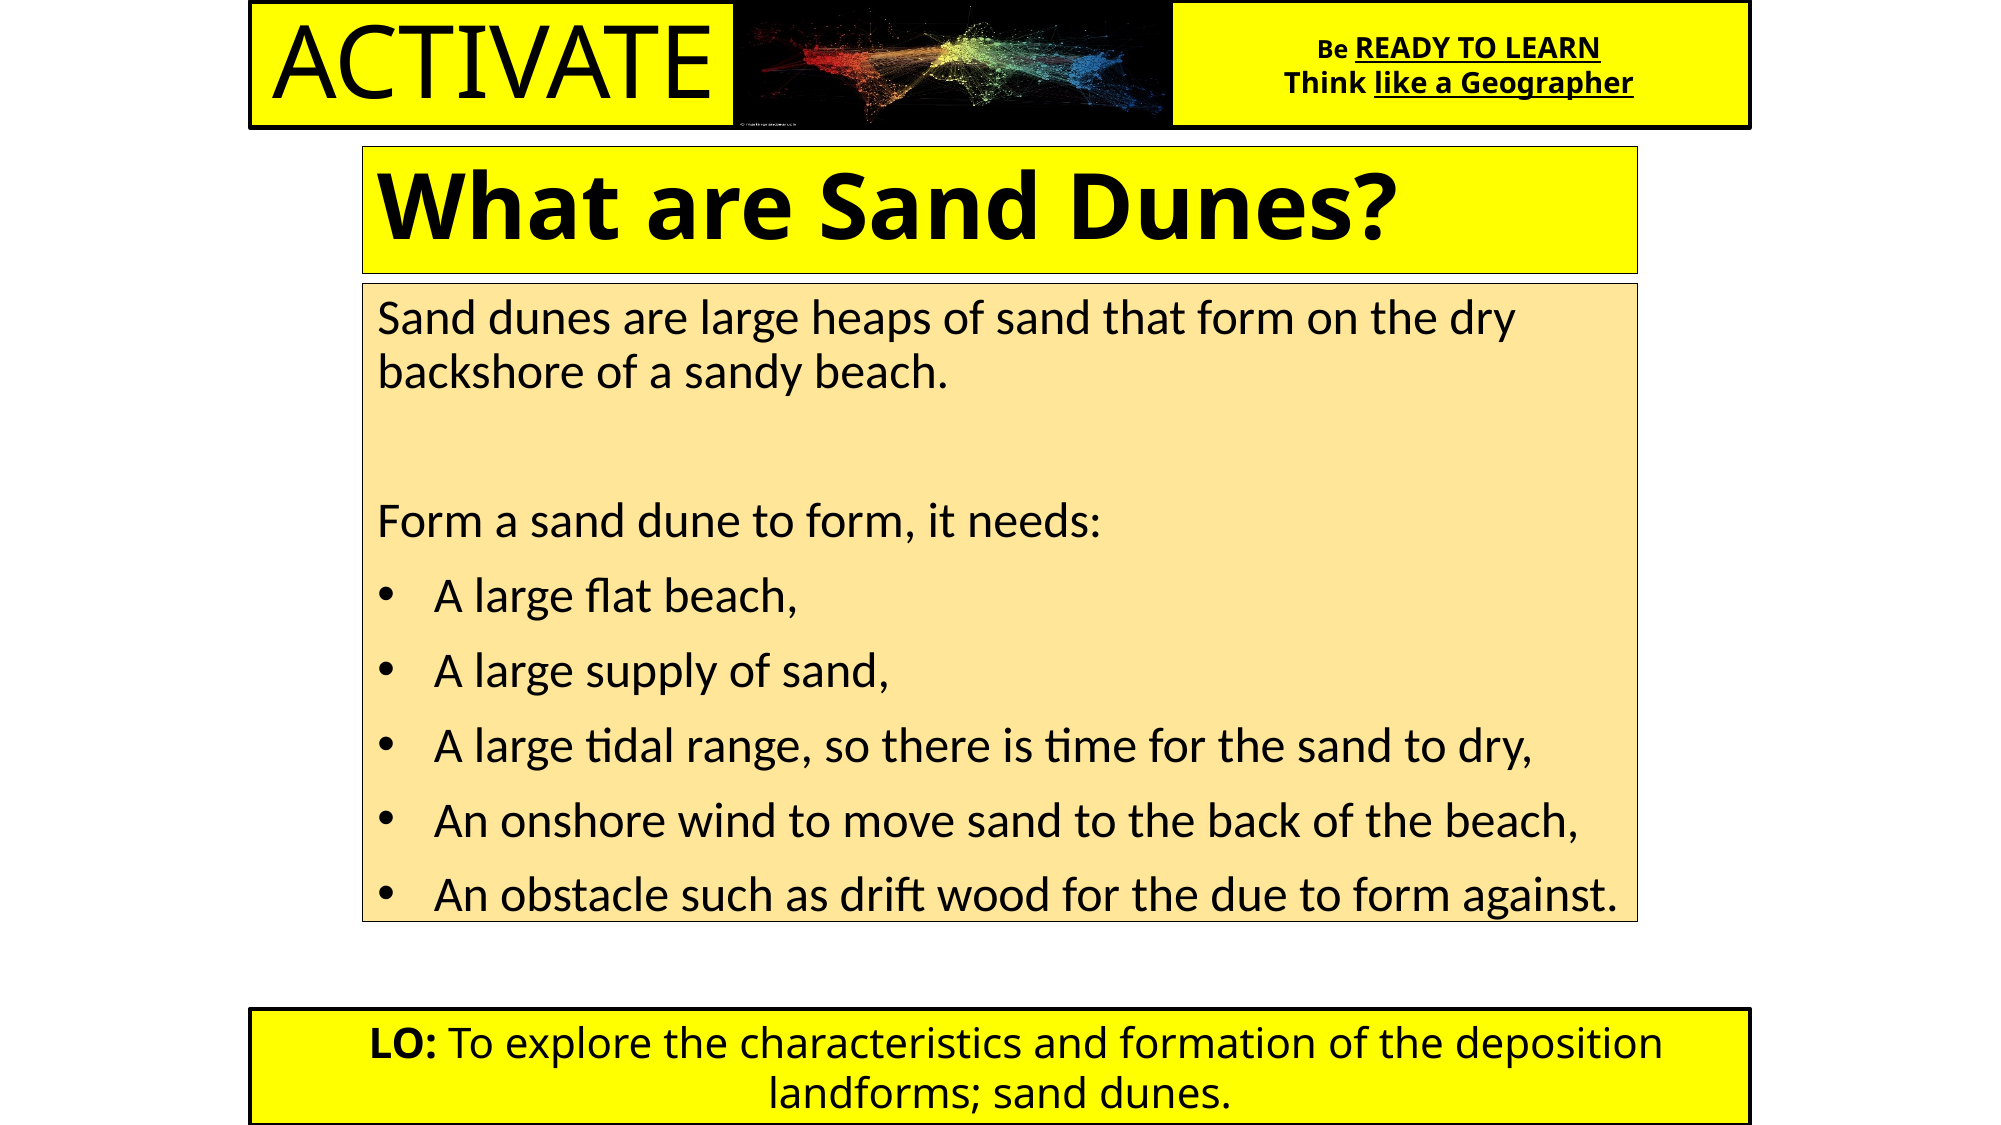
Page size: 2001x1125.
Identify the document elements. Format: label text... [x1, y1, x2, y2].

picture [737, 3, 1168, 126]
text_box Be READY TO LEARN Think like a Geographer [1173, 0, 1750, 128]
text_box ACTIVATE [249, 1, 733, 128]
text_box Sand dunes are large heaps of sand that form on the dry backshore of a sandy beach. Form a sand dune to form, it needs: A large flat beach, A large supply of sand, A large tidal range, so there is time for the sand to dry, An onshore wind to move sand to the back of the beach, An obstacle such as drift wood for the due to form against. [362, 283, 1638, 922]
text_box LO: To explore the characteristics and formation of the deposition landforms; sand dunes. [249, 1009, 1750, 1125]
title What are Sand Dunes? [362, 146, 1638, 274]
